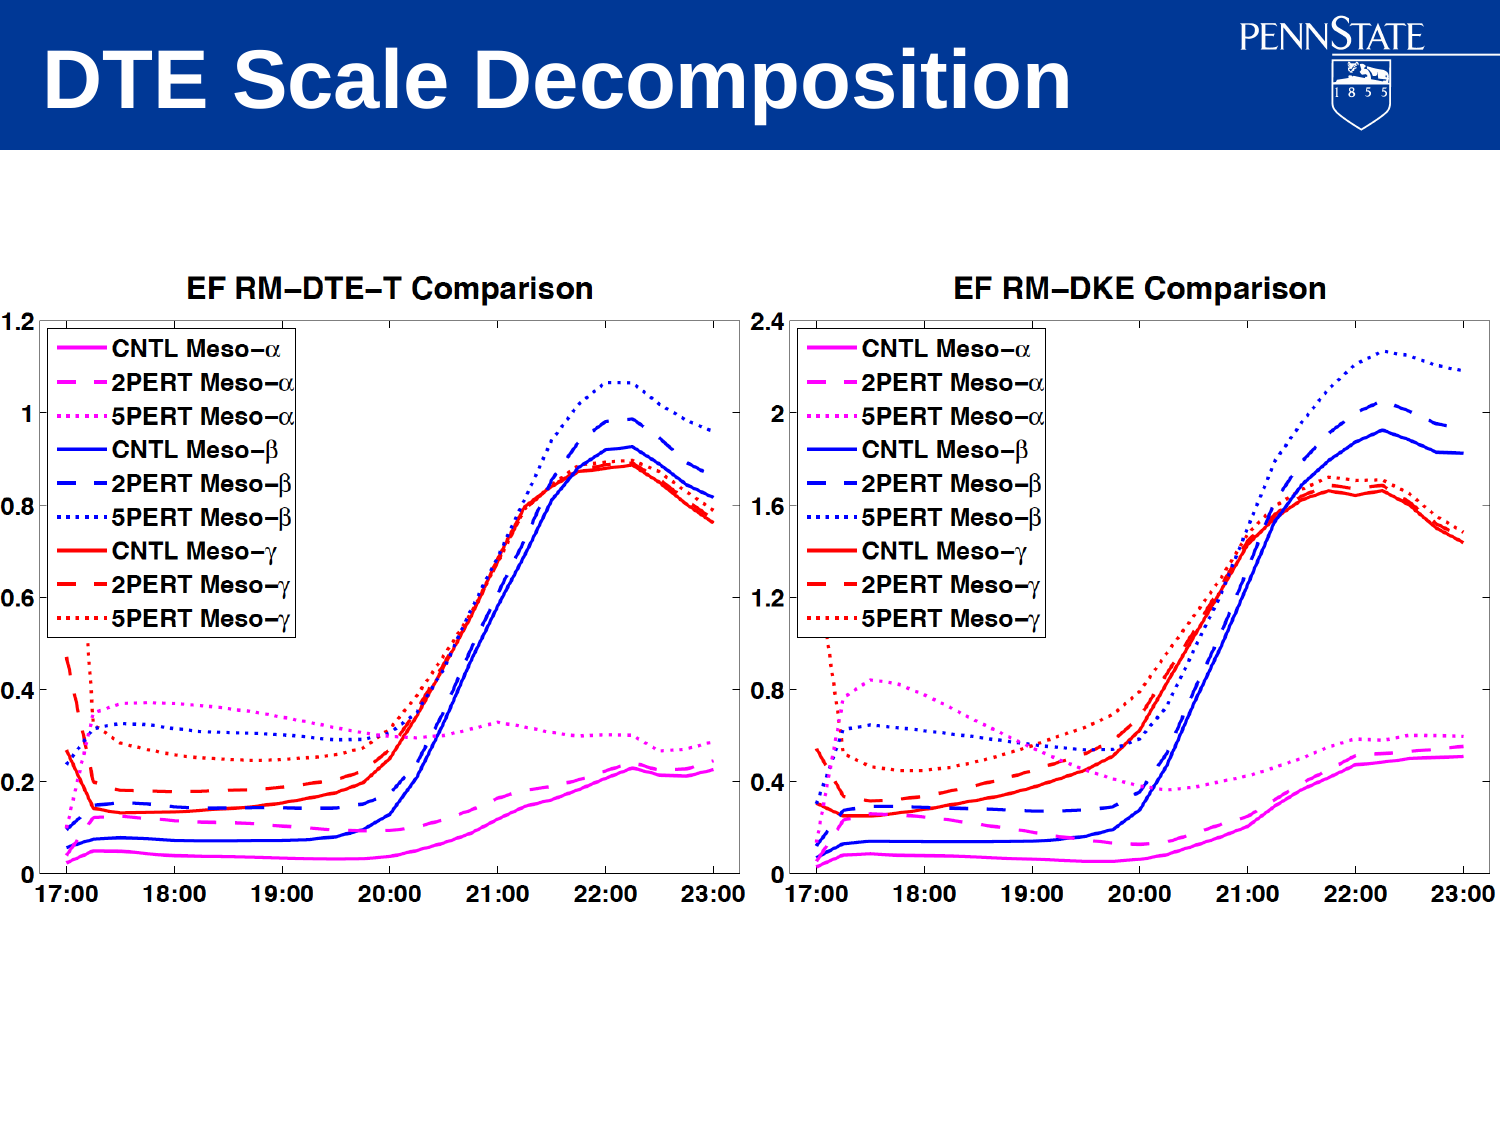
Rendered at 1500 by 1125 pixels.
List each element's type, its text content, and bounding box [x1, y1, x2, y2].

picture [1235, 7, 1500, 150]
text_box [0, 262, 1500, 908]
title DTE Scale Decomposition [27, 0, 1235, 150]
